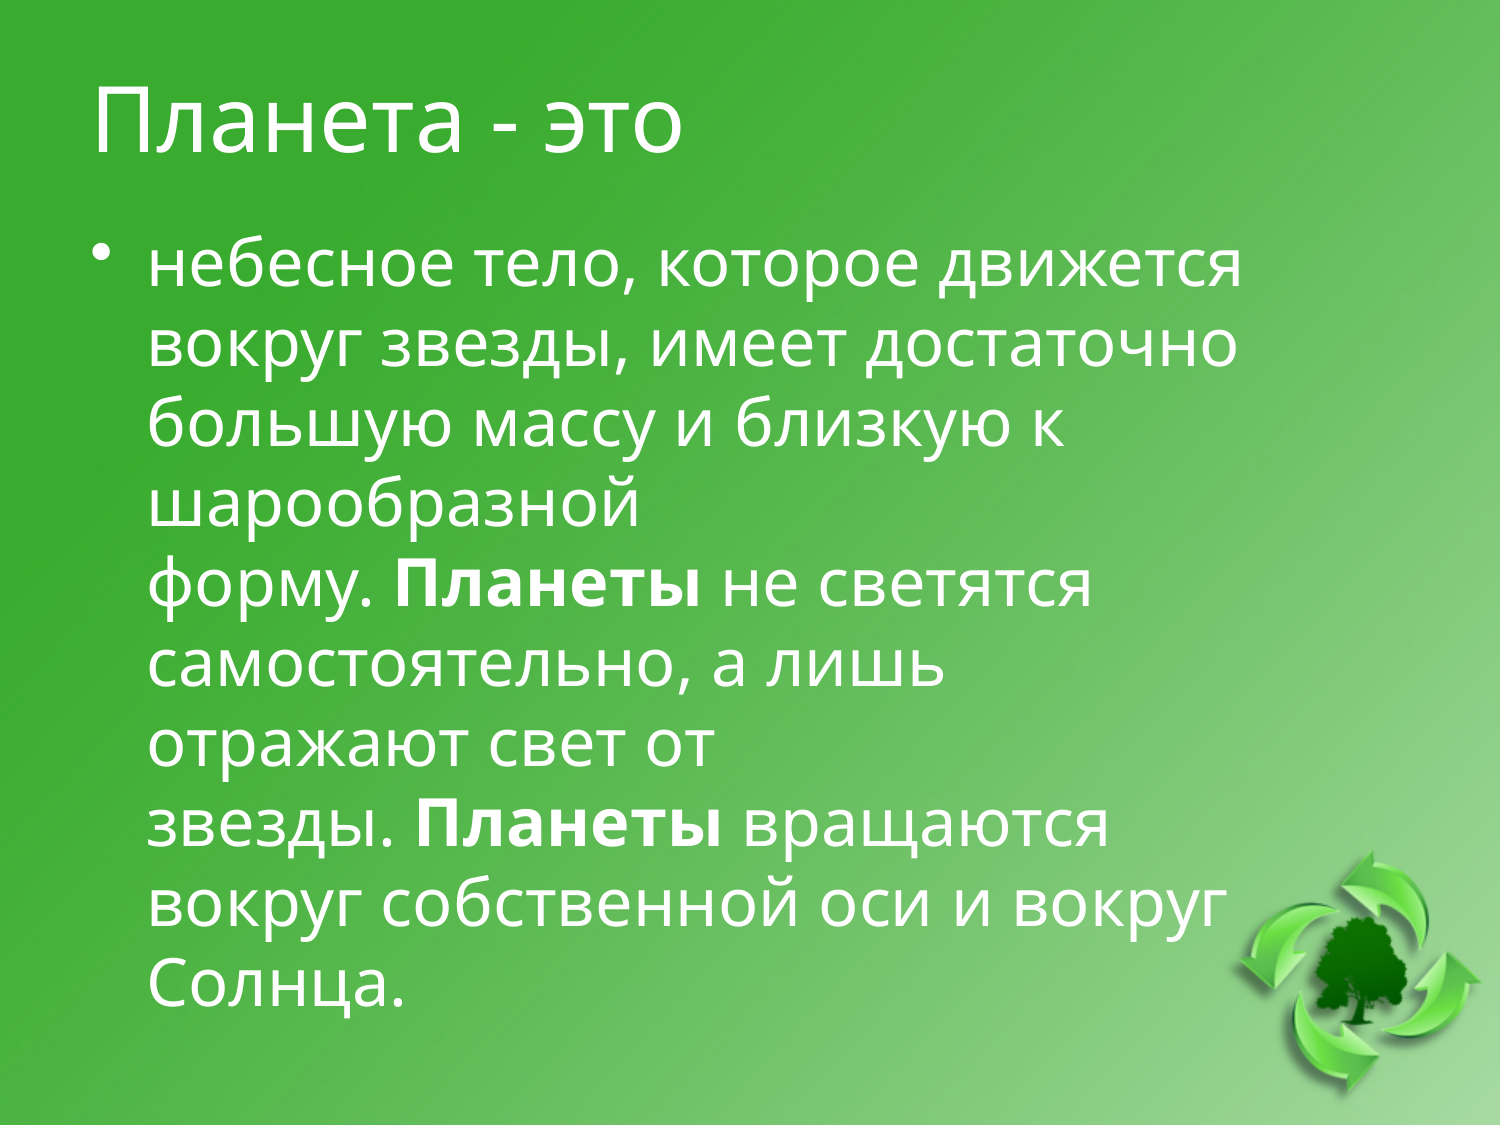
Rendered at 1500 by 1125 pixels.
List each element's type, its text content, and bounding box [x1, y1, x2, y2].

picture [0, 0, 1500, 1125]
list небесное тело, которое движется вокруг звезды, имеет достаточно большую массу и близкую к шарообразной форму. Планеты не светятся самостоятельно, а лишь отражают свет от звезды. Планеты вращаются вокруг собственной оси и вокруг Солнца. [75, 212, 1275, 963]
title Планета - это [75, 57, 1275, 175]
